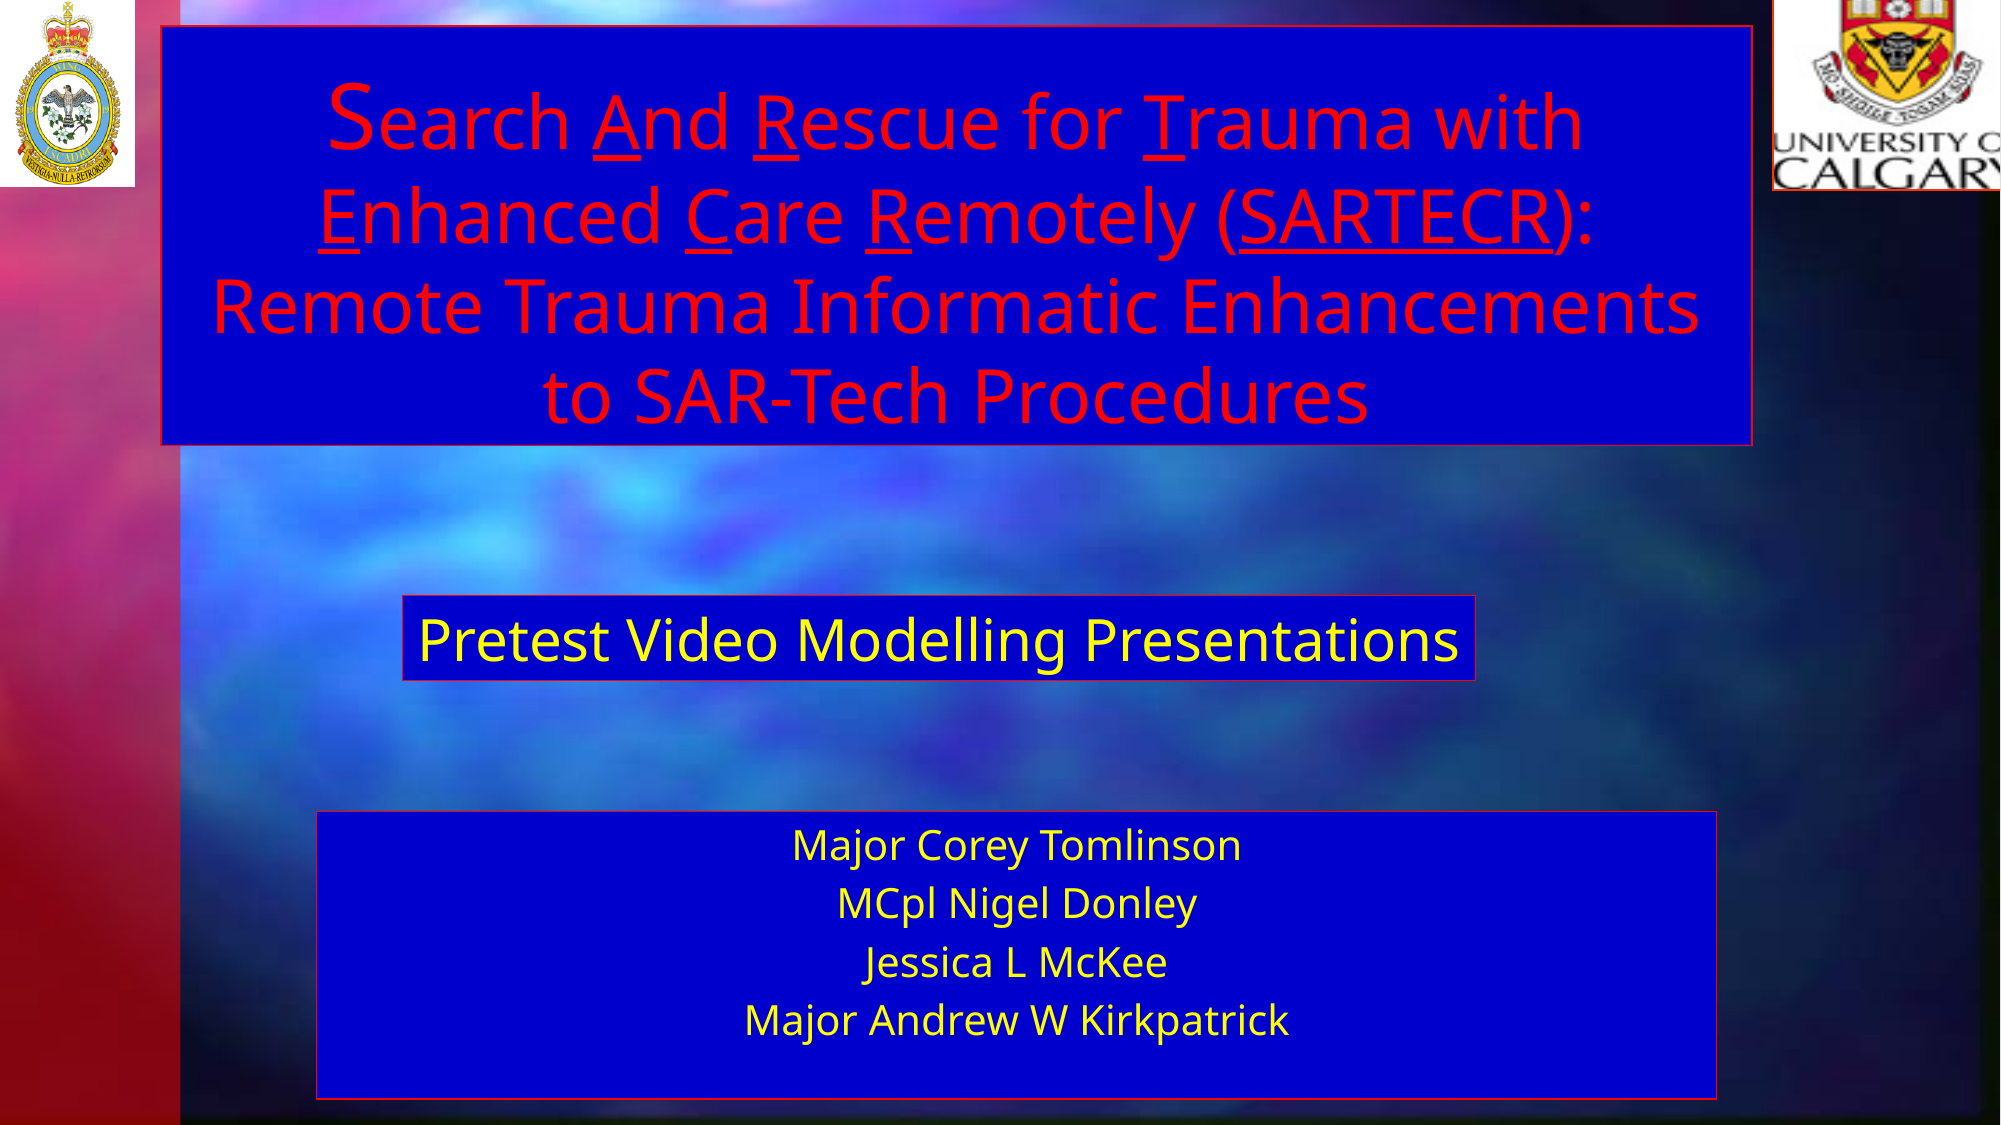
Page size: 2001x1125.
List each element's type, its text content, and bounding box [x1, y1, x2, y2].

picture [1774, 0, 2001, 189]
picture [0, 0, 135, 188]
subtitle Major Corey Tomlinson MCpl Nigel Donley Jessica L McKee Major Andrew W Kirkpatrick [316, 811, 1717, 1100]
picture [181, 0, 2001, 1125]
text_box Pretest Video Modelling Presentations [402, 595, 1476, 681]
title Search And Rescue for Trauma with Enhanced Care Remotely (SARTECR): Remote Trauma Informatic Enhancements to SAR-Tech Procedures [160, 25, 1753, 446]
